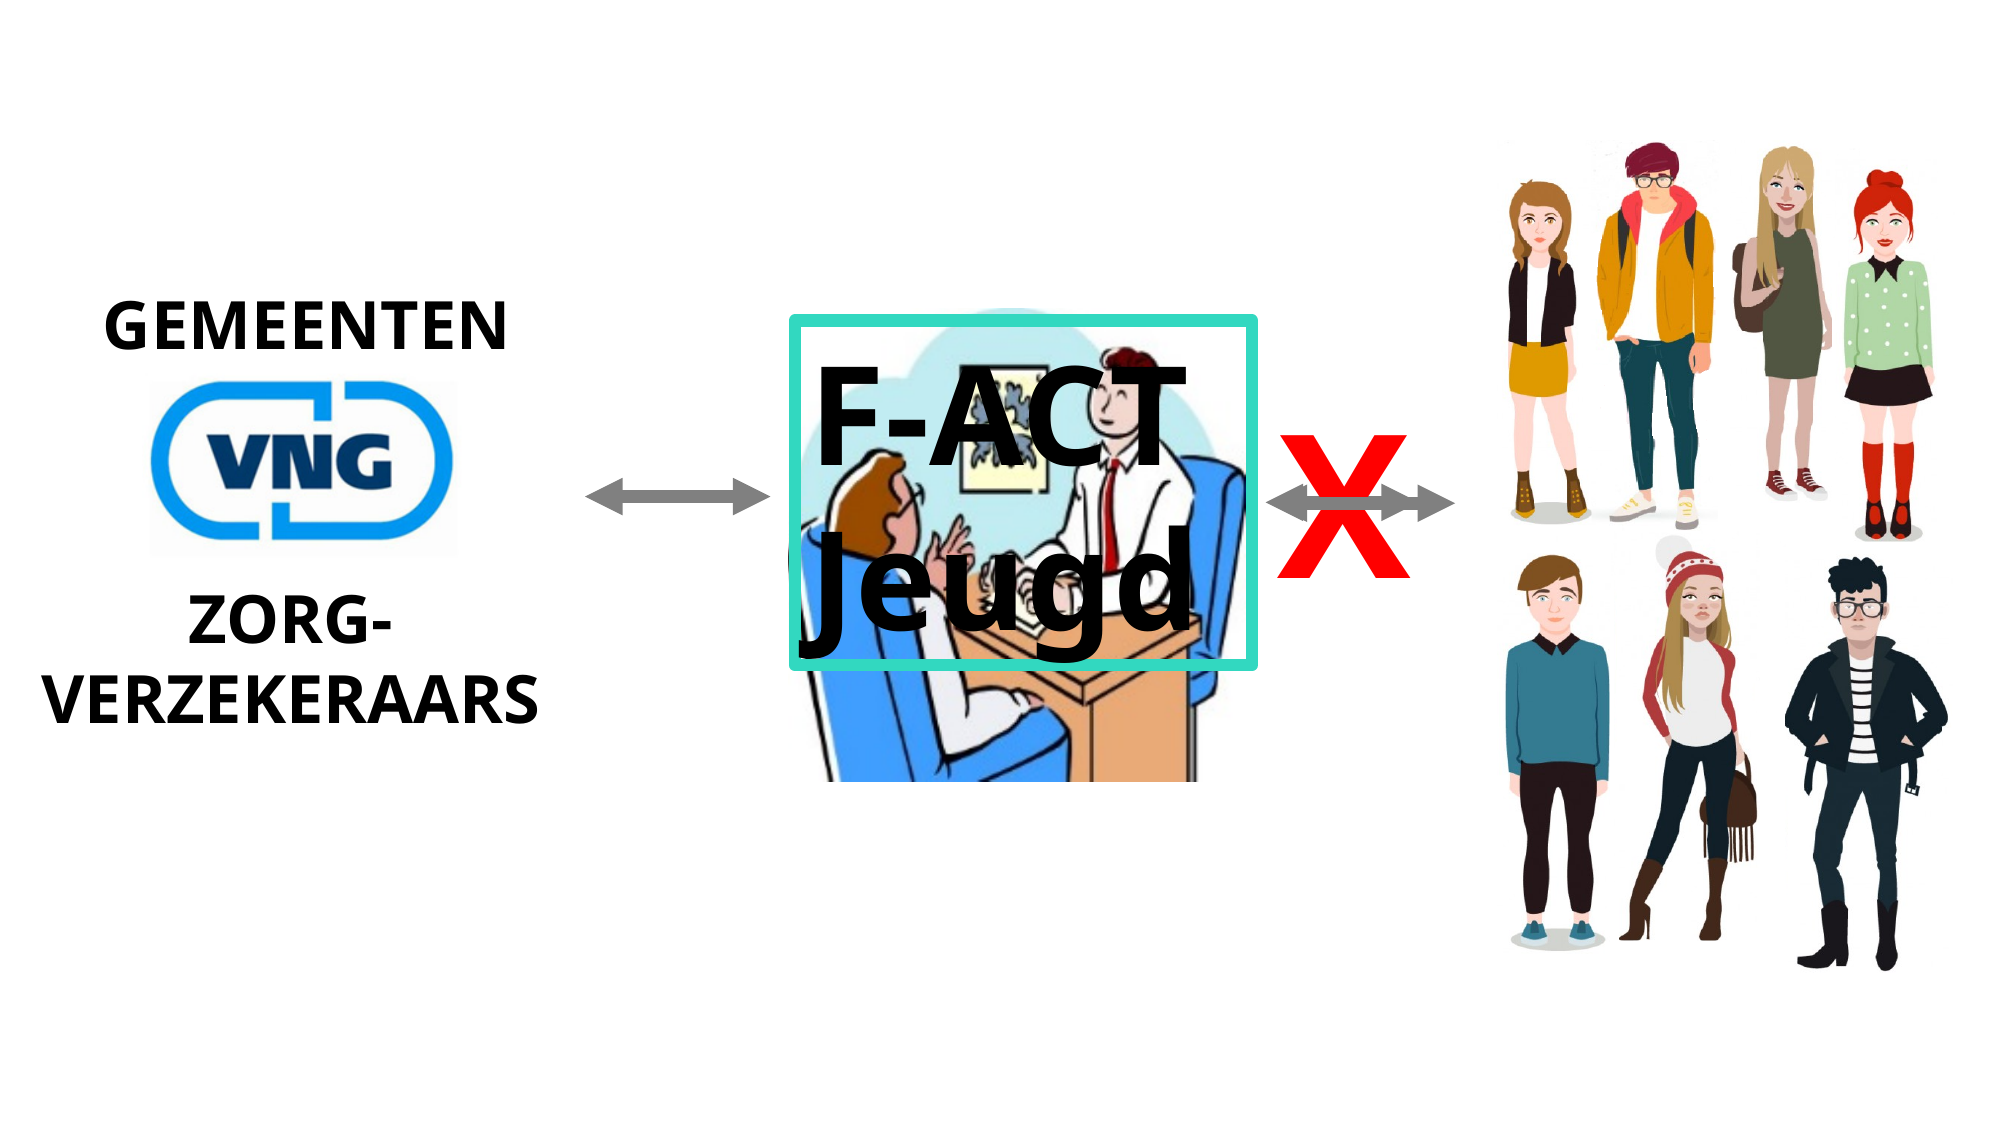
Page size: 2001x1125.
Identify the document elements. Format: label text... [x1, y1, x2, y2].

text_box F-ACT Jeugd [1246, 320, 1252, 666]
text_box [11, 275, 587, 747]
picture [1497, 140, 1955, 987]
picture [788, 308, 1246, 782]
text_box X [1262, 370, 1497, 626]
